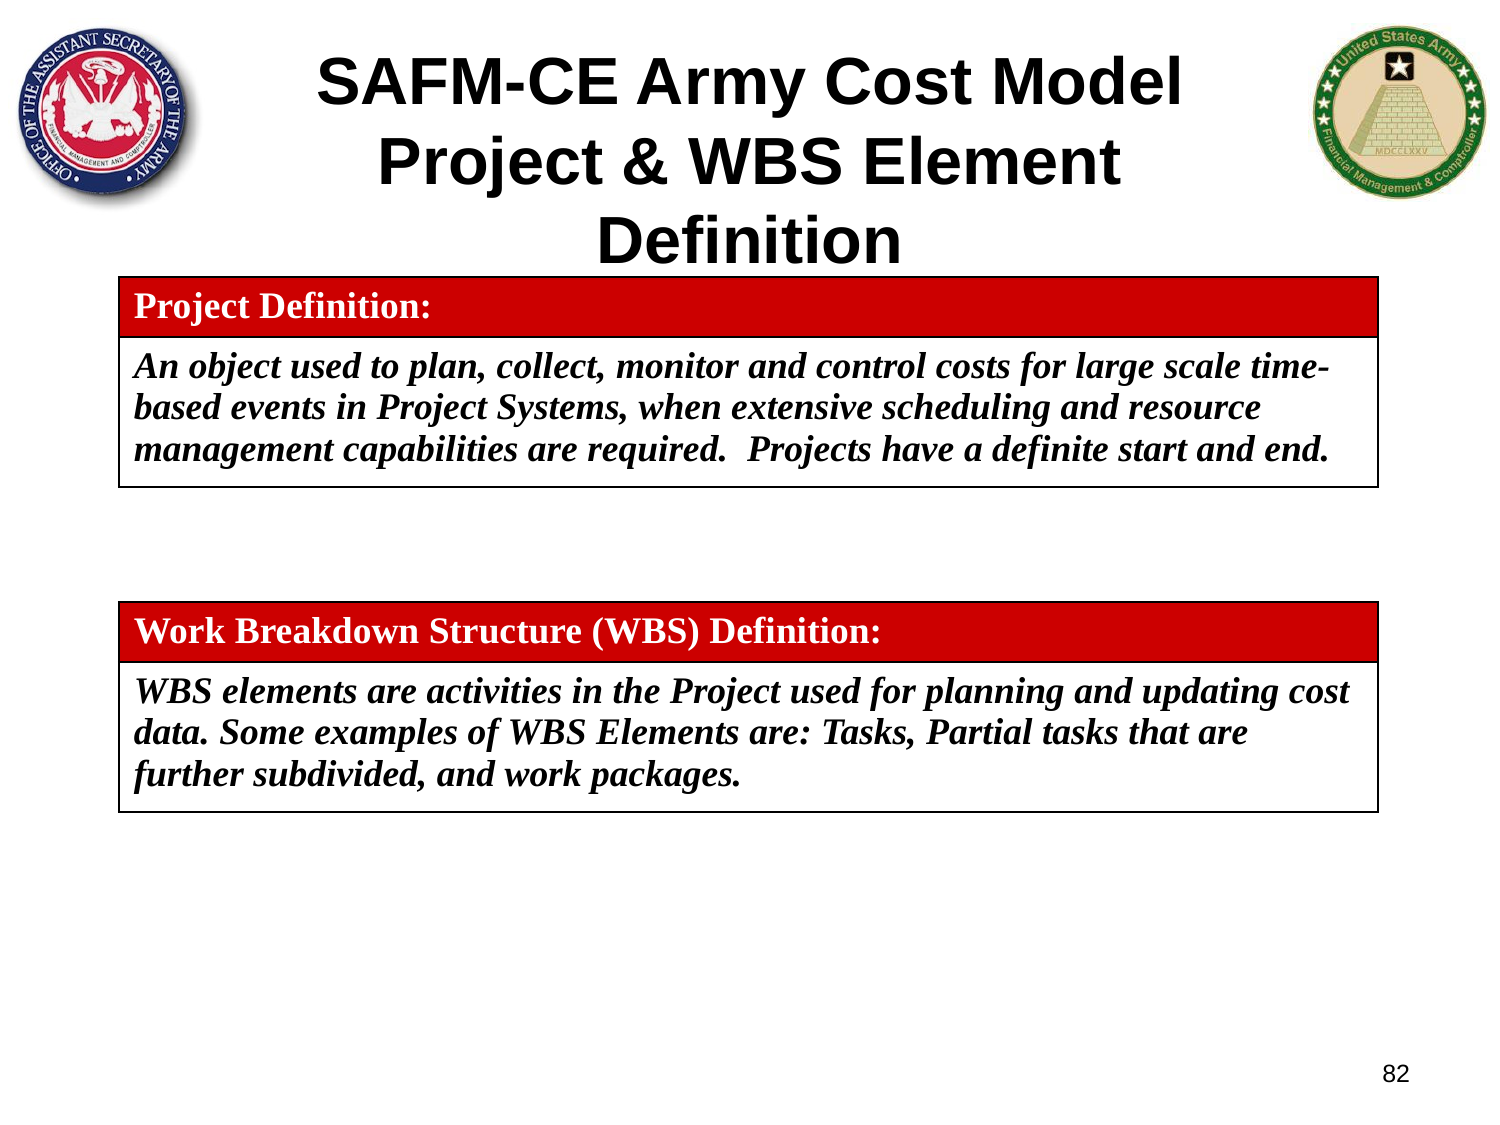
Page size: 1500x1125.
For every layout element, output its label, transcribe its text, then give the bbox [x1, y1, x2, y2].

text_box SAFM-CE Army Cost Model Project & WBS Element Definition [200, 37, 1300, 276]
table_cell An object used to plan, collect, monitor and control costs for large scale time-based events in Project Systems, when extensive scheduling and resource management capabilities are required. Projects have a definite start and end. [120, 338, 1377, 486]
table_header Project Definition: [120, 278, 1377, 336]
table_header Work Breakdown Structure (WBS) Definition: [120, 603, 1377, 661]
table_cell WBS elements are activities in the Project used for planning and updating cost data. Some examples of WBS Elements are: Tasks, Partial tasks that are further subdivided, and work packages. [120, 663, 1377, 811]
picture [1308, 23, 1490, 202]
picture [8, 18, 213, 222]
